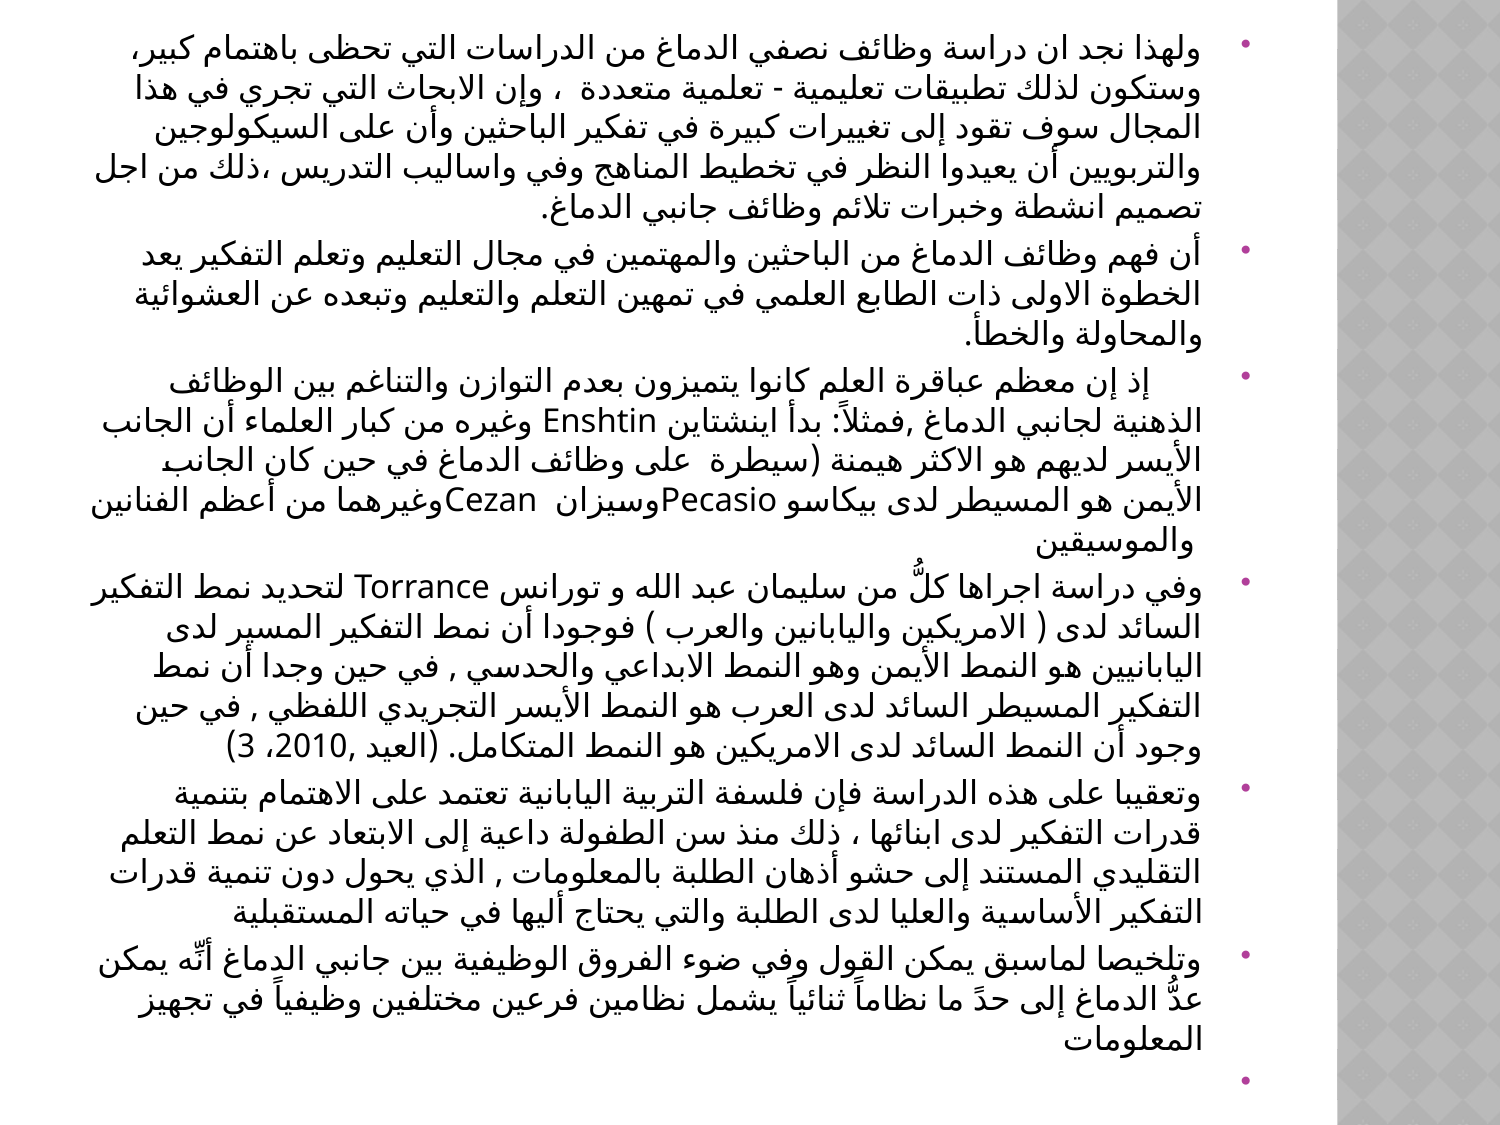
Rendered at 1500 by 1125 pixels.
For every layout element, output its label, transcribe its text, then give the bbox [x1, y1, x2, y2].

list ولهذا نجد ان دراسة وظائف نصفي الدماغ من الدراسات التي تحظى باهتمام كبير، وستكون لذلك تطبيقات تعليمية - تعلمية متعددة ، وإن الابحاث التي تجري في هذا المجال سوف تقود إلى تغييرات كبيرة في تفكير الباحثين وأن على السيكولوجين والتربويين أن يعيدوا النظر في تخطيط المناهج وفي واساليب التدريس ،ذلك من اجل تصميم انشطة وخبرات تلائم وظائف جانبي الدماغ. أن فهم وظائف الدماغ من الباحثين والمهتمين في مجال التعليم وتعلم التفكير يعد الخطوة الاولى ذات الطابع العلمي في تمهين التعلم والتعليم وتبعده عن العشوائية والمحاولة والخطأ. إذ إن معظم عباقرة العلم كانوا يتميزون بعدم التوازن والتناغم بين الوظائف الذهنية لجانبي الدماغ ,فمثلاً: بدأ اينشتاين Enshtin وغيره من كبار العلماء أن الجانب الأيسر لديهم هو الاكثر هيمنة (سيطرة على وظائف الدماغ في حين كان الجانب الأيمن هو المسيطر لدى بيكاسو Pecasioوسيزان Cezanوغيرهما من أعظم الفنانين والموسيقين وفي دراسة اجراها كلُّ من سليمان عبد الله و تورانس Torrance لتحديد نمط التفكير السائد لدى ( الامريكين واليابانين والعرب ) فوجودا أن نمط التفكير المسير لدى اليابانيين هو النمط الأيمن وهو النمط الابداعي والحدسي , في حين وجدا أن نمط التفكير المسيطر السائد لدى العرب هو النمط الأيسر التجريدي اللفظي , في حين وجود أن النمط السائد لدى الامريكين هو النمط المتكامل. (العيد ,2010، 3) وتعقيبا على هذه الدراسة فإن فلسفة التربية اليابانية تعتمد على الاهتمام بتنمية قدرات التفكير لدى ابنائها ، ذلك منذ سن الطفولة داعية إلى الابتعاد عن نمط التعلم التقليدي المستند إلى حشو أذهان الطلبة بالمعلومات , الذي يحول دون تنمية قدرات التفكير الأساسية والعليا لدى الطلبة والتي يحتاج أليها في حياته المستقبلية وتلخيصا لماسبق يمكن القول وفي ضوء الفروق الوظيفية بين جانبي الدماغ أنِّه يمكن عدُّ الدماغ إلى حدً ما نظاماً ثنائياً يشمل نظامين فرعين مختلفين وظيفياً في تجهيز المعلومات [75, 19, 1263, 1125]
